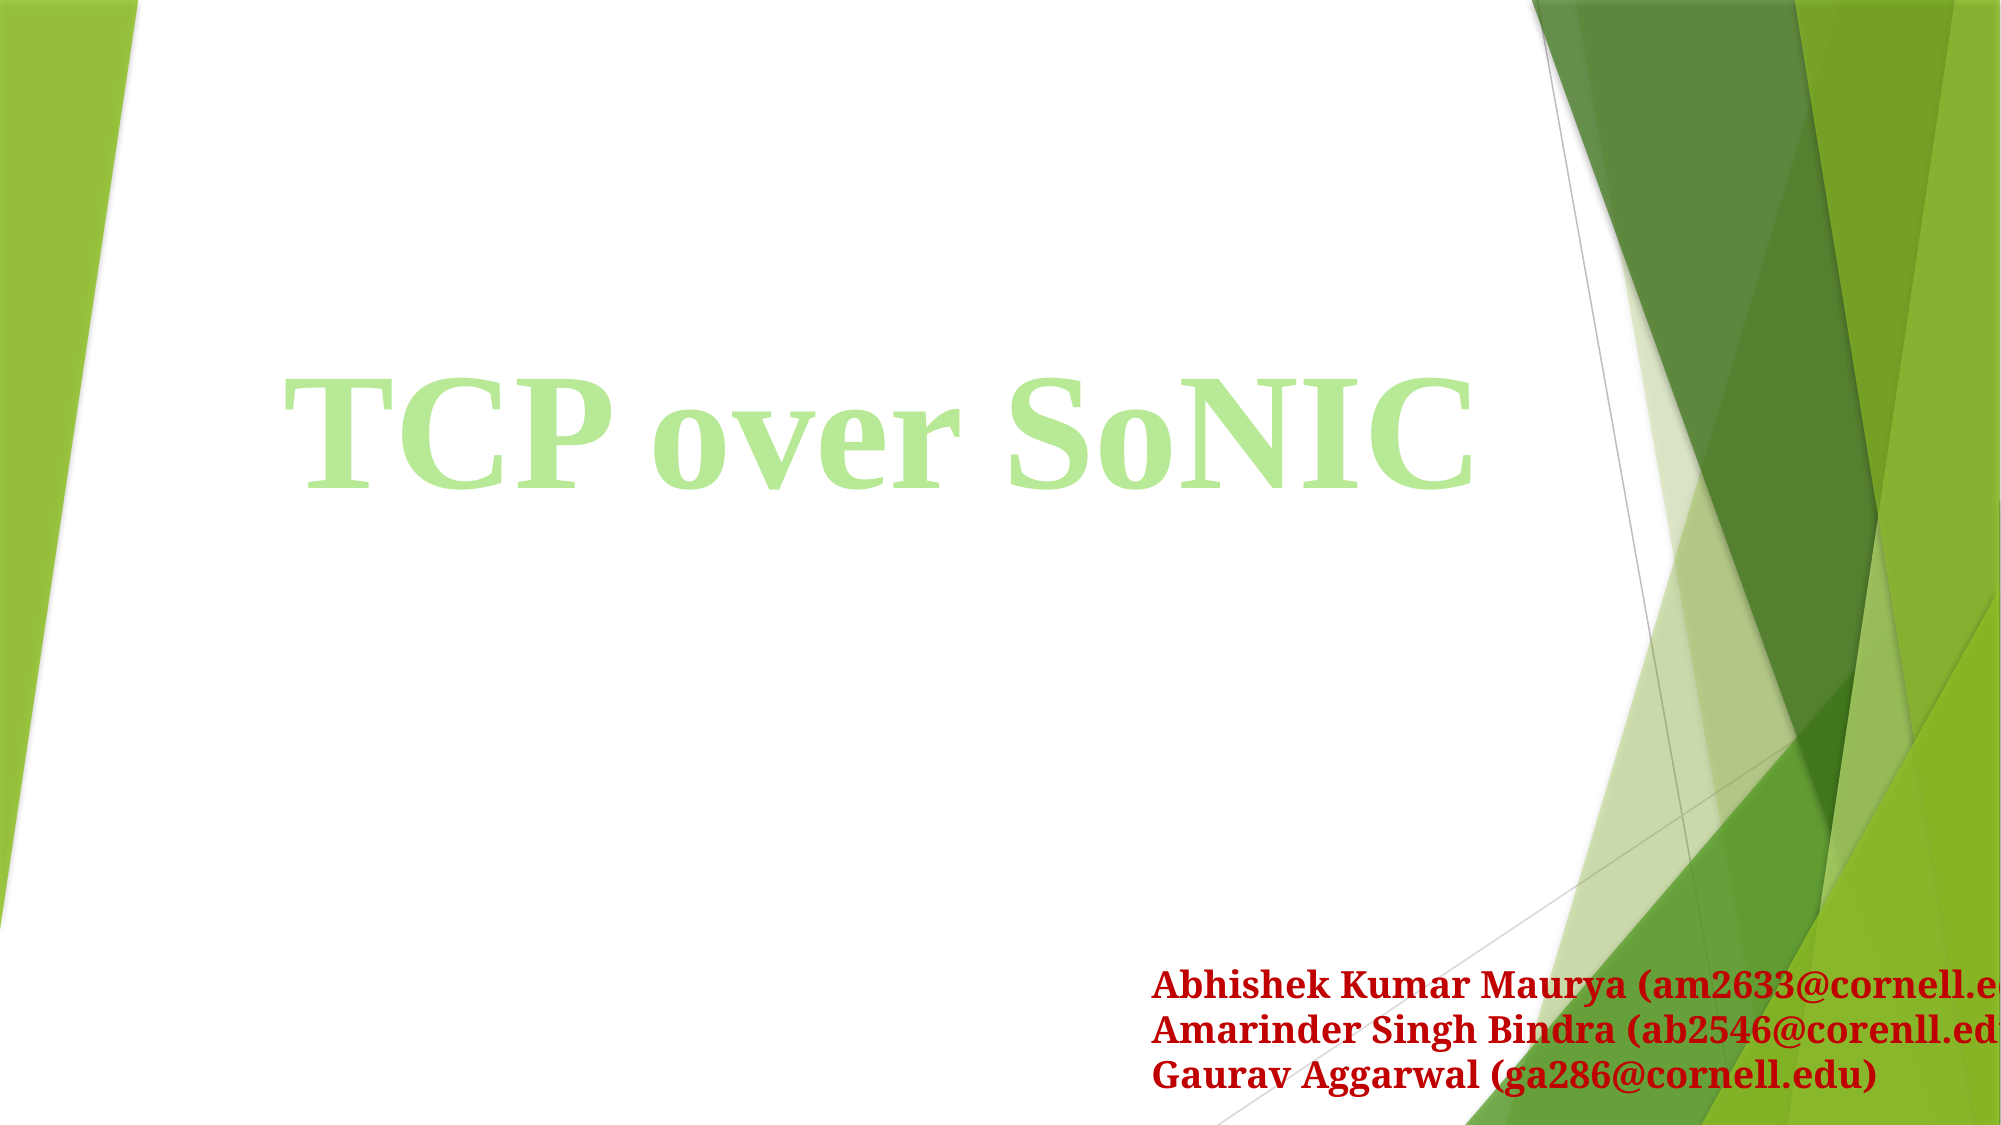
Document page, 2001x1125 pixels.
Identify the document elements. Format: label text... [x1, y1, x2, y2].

text_box Abhishek Kumar Maurya (am2633@cornell.edu) Amarinder Singh Bindra (ab2546@corenll.edu) Gaurav Aggarwal (ga286@cornell.edu) [1136, 953, 2000, 1104]
title TCP over SoNIC [247, 394, 1522, 665]
